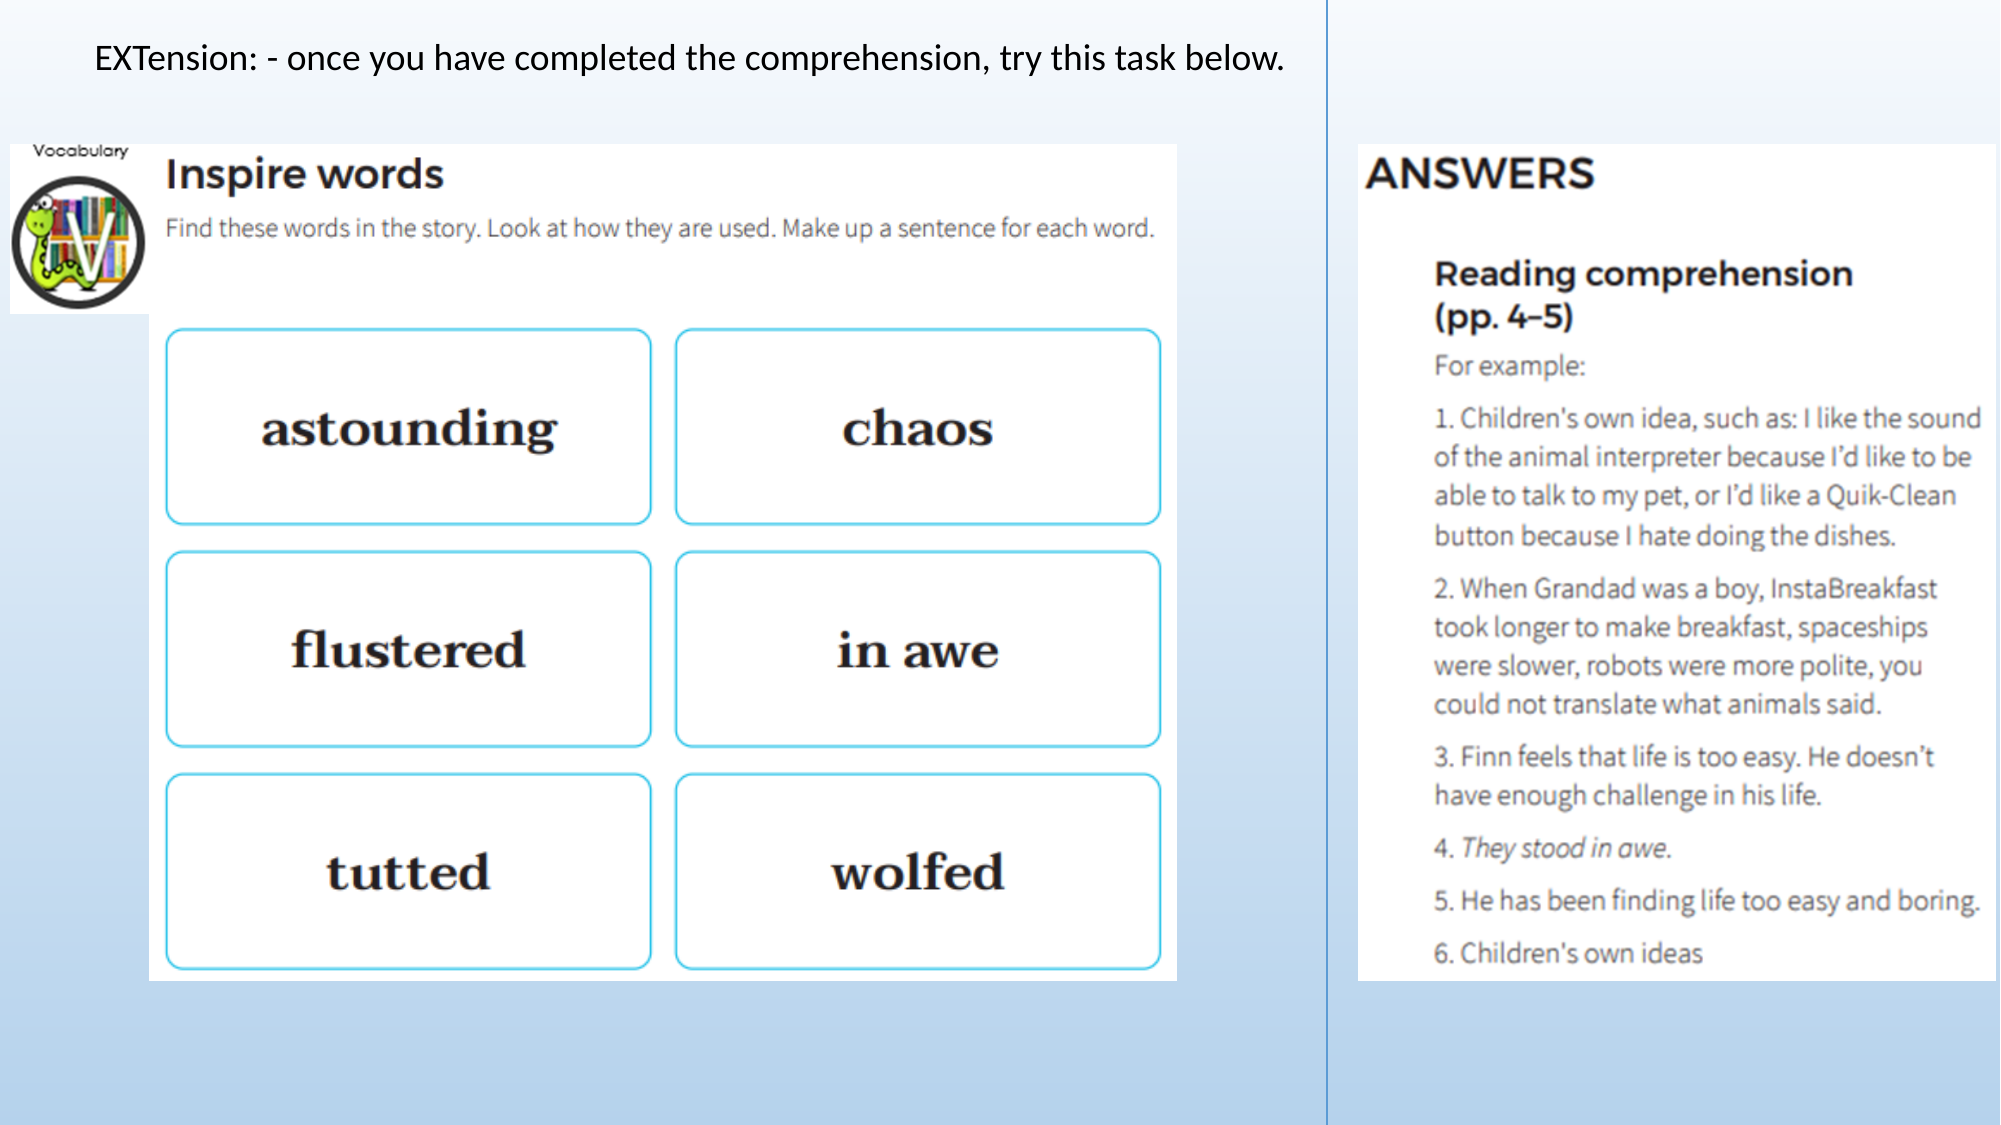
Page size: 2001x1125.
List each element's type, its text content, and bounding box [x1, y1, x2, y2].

picture [10, 144, 1177, 981]
text_box EXTension: - once you have completed the comprehension, try this task below. [79, 25, 1326, 86]
picture [1358, 144, 1996, 981]
